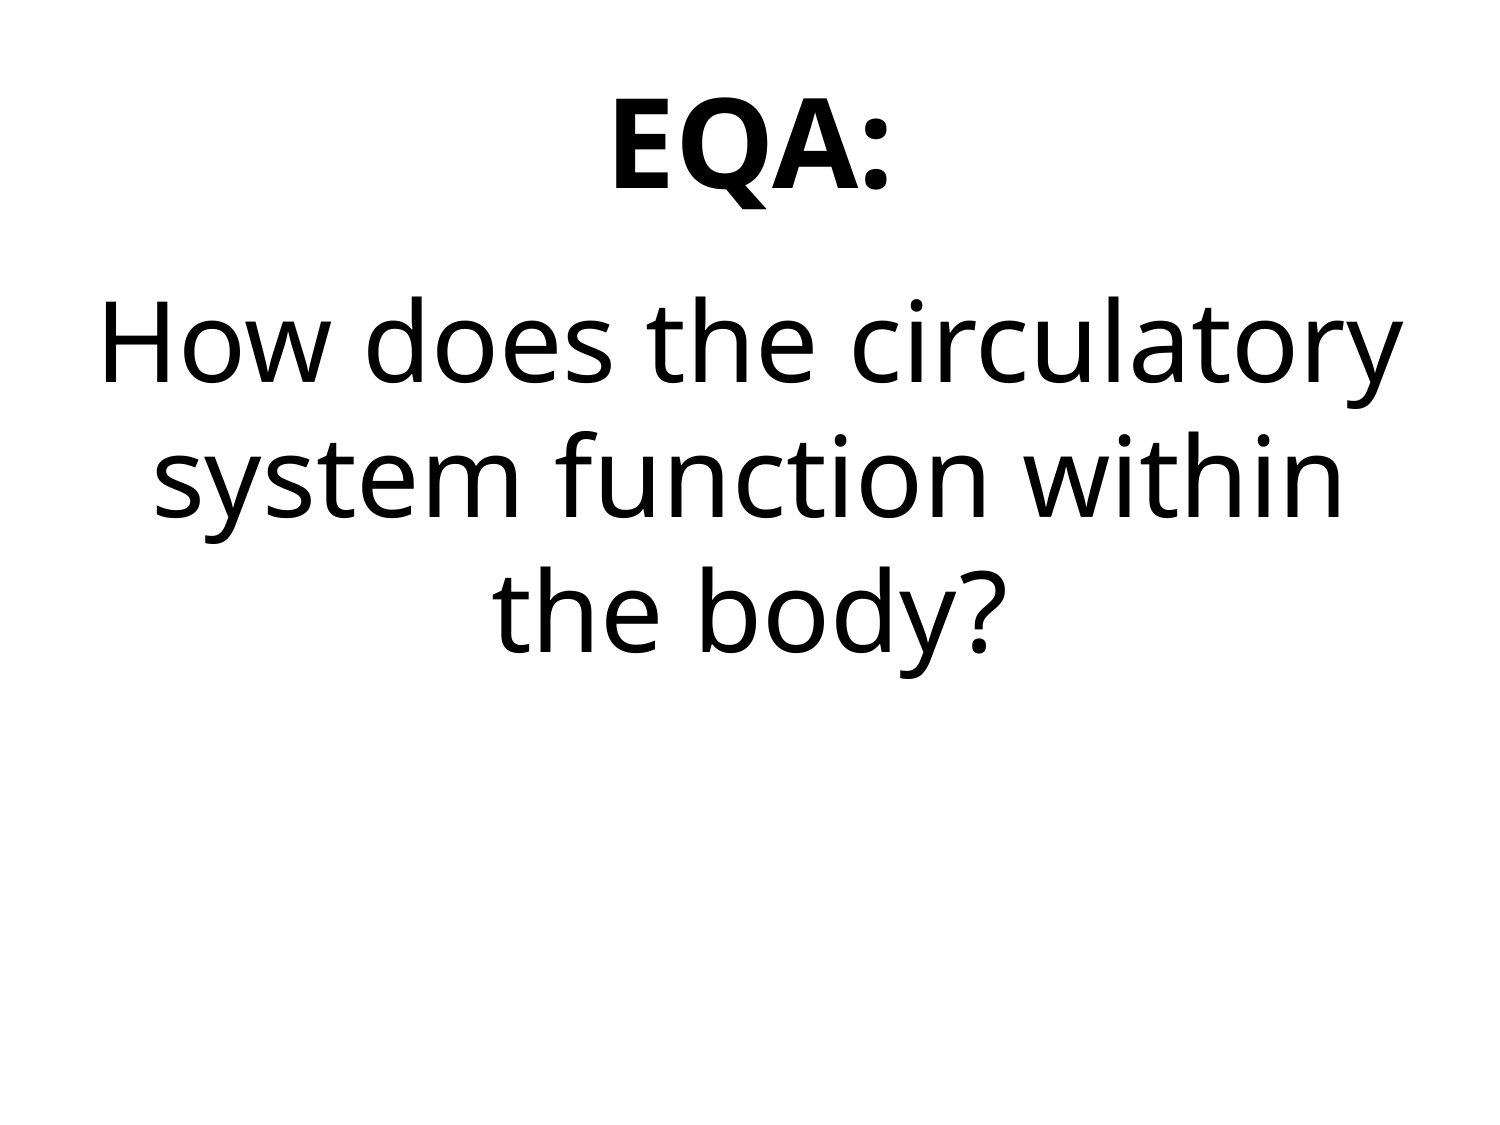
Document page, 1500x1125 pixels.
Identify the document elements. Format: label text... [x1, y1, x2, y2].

list How does the circulatory system function within the body? [75, 262, 1425, 1005]
title EQA: [75, 45, 1425, 233]
